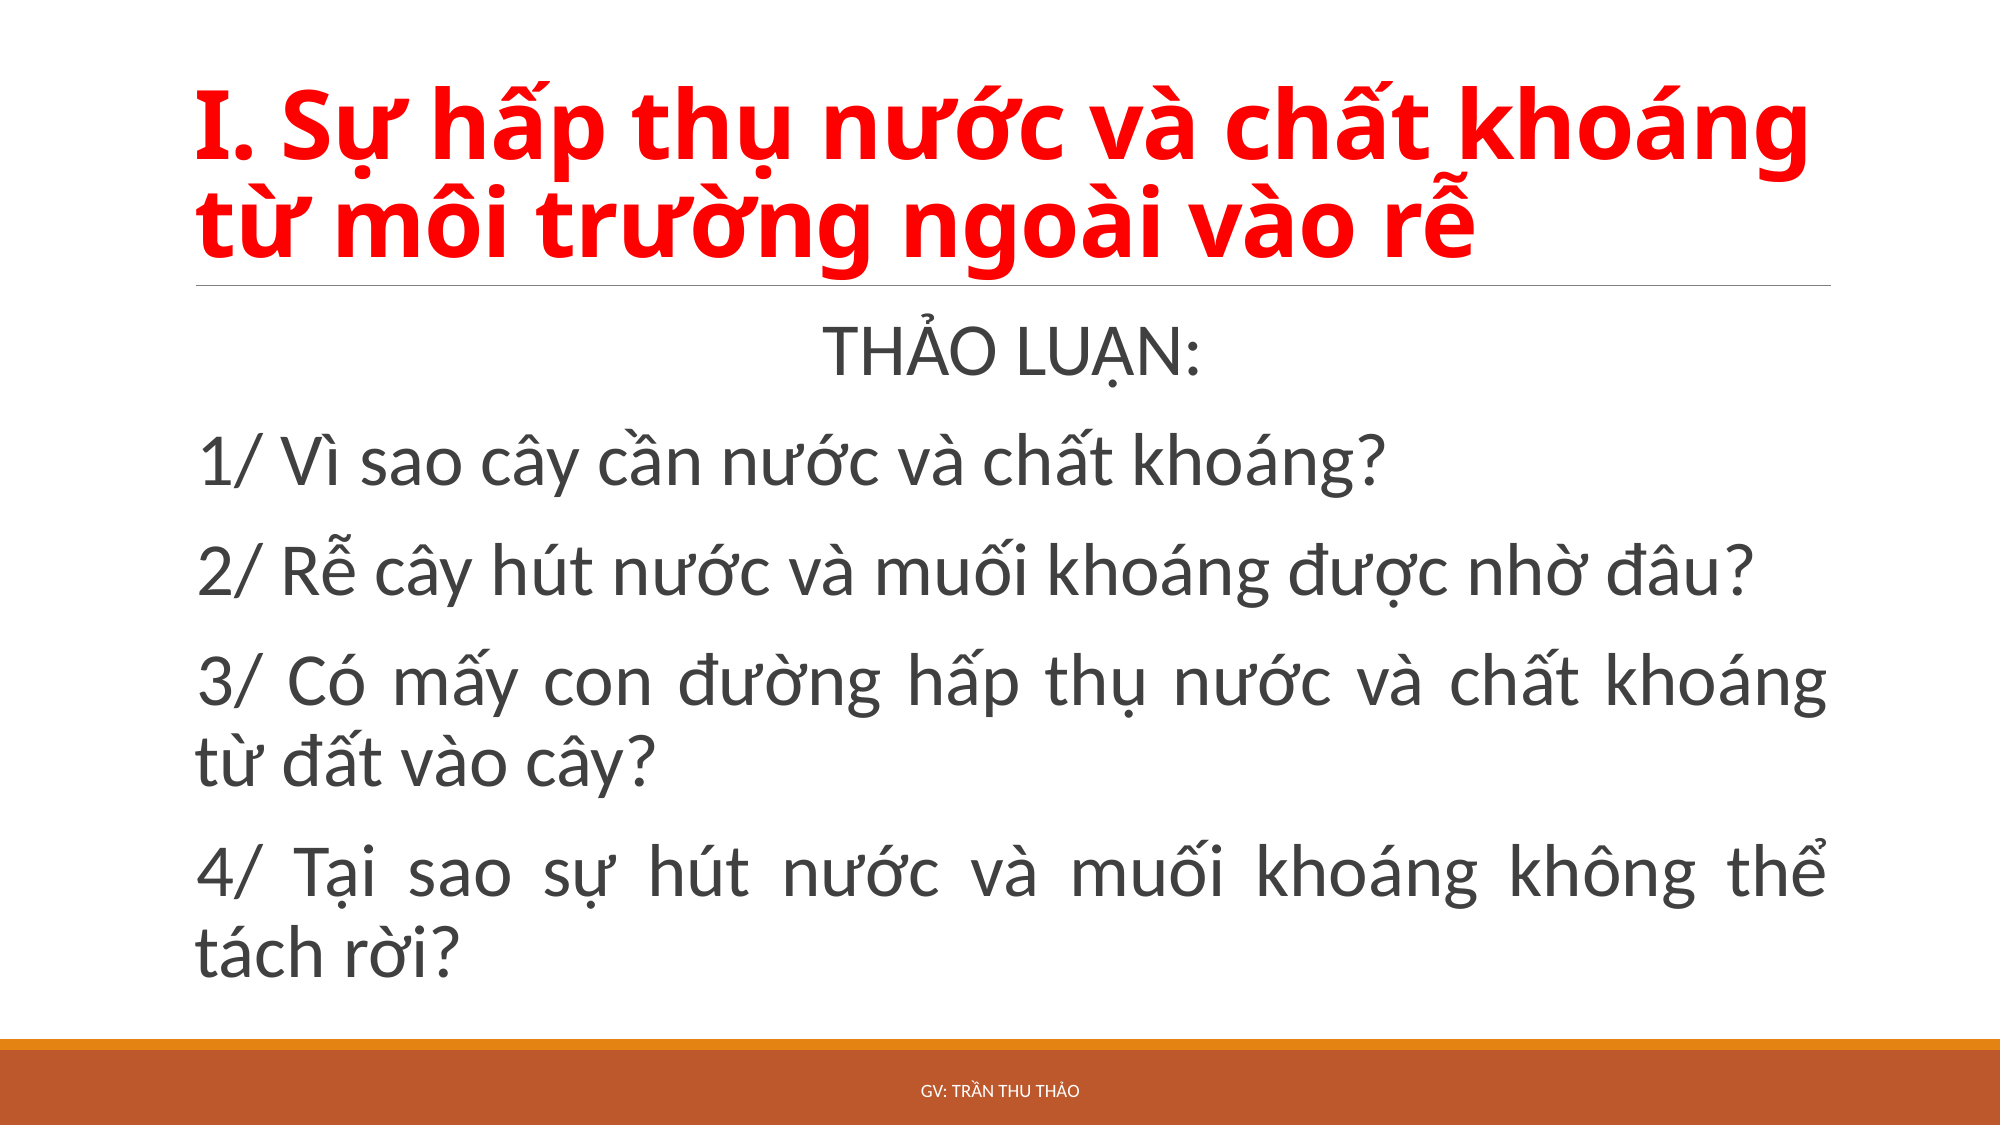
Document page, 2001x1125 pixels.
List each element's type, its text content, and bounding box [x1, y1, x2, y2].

list THẢO LUẬN: 1/ Vì sao cây cần nước và chất khoáng? 2/ Rễ cây hút nước và muối khoáng được nhờ đâu? 3/ Có mấy con đường hấp thụ nước và chất khoáng từ đất vào cây? 4/ Tại sao sự hút nước và muối khoáng không thể tách rời? [179, 302, 1830, 963]
footer GV: Trần Thu Thảo [604, 1059, 1396, 1120]
title I. Sự hấp thụ nước và chất khoáng từ môi trường ngoài vào rễ [179, 47, 1830, 285]
